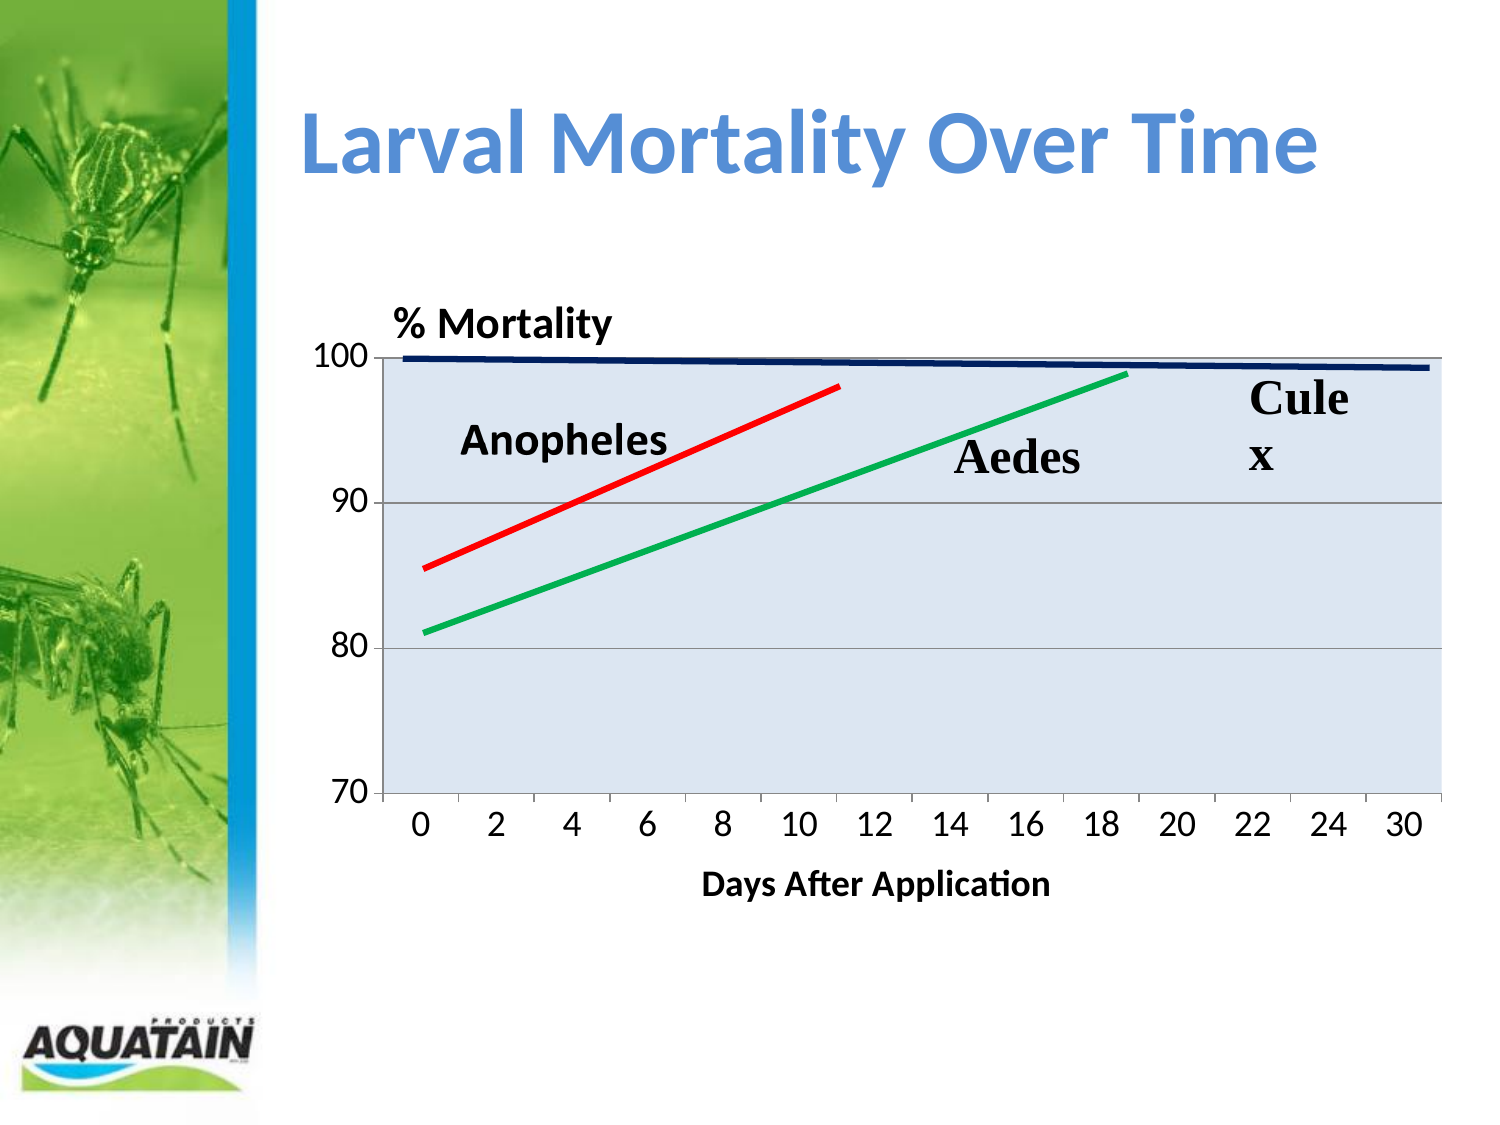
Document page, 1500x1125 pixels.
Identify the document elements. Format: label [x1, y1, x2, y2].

picture [0, 0, 1500, 1125]
chart [300, 266, 1471, 918]
